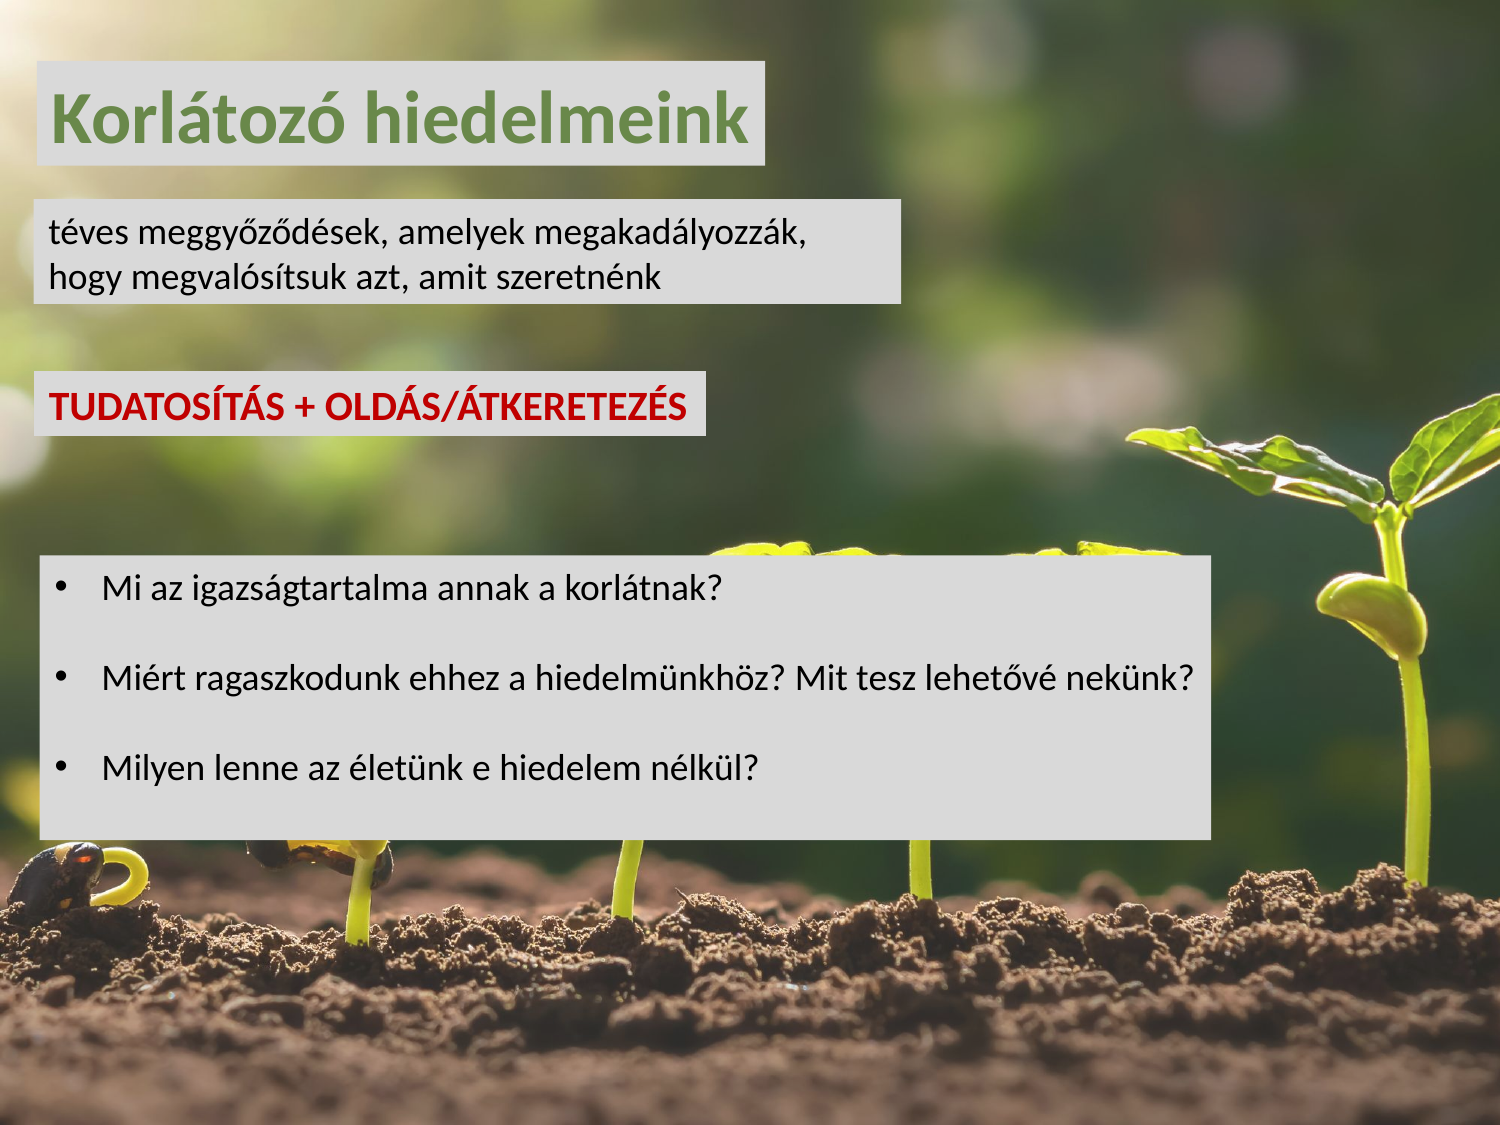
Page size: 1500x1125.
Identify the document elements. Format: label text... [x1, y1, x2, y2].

text_box Korlátozó hiedelmeink [36, 60, 766, 166]
text_box TUDATOSÍTÁS + OLDÁS/ÁTKERETEZÉS [34, 371, 706, 436]
text_box Mi az igazságtartalma annak a korlátnak? Miért ragaszkodunk ehhez a hiedelmünkhöz? Mit tesz lehetővé nekünk? Milyen lenne az életünk e hiedelem nélkül? [39, 555, 1212, 841]
text_box téves meggyőződések, amelyek megakadályozzák, hogy megvalósítsuk azt, amit szeretnénk [33, 199, 902, 304]
